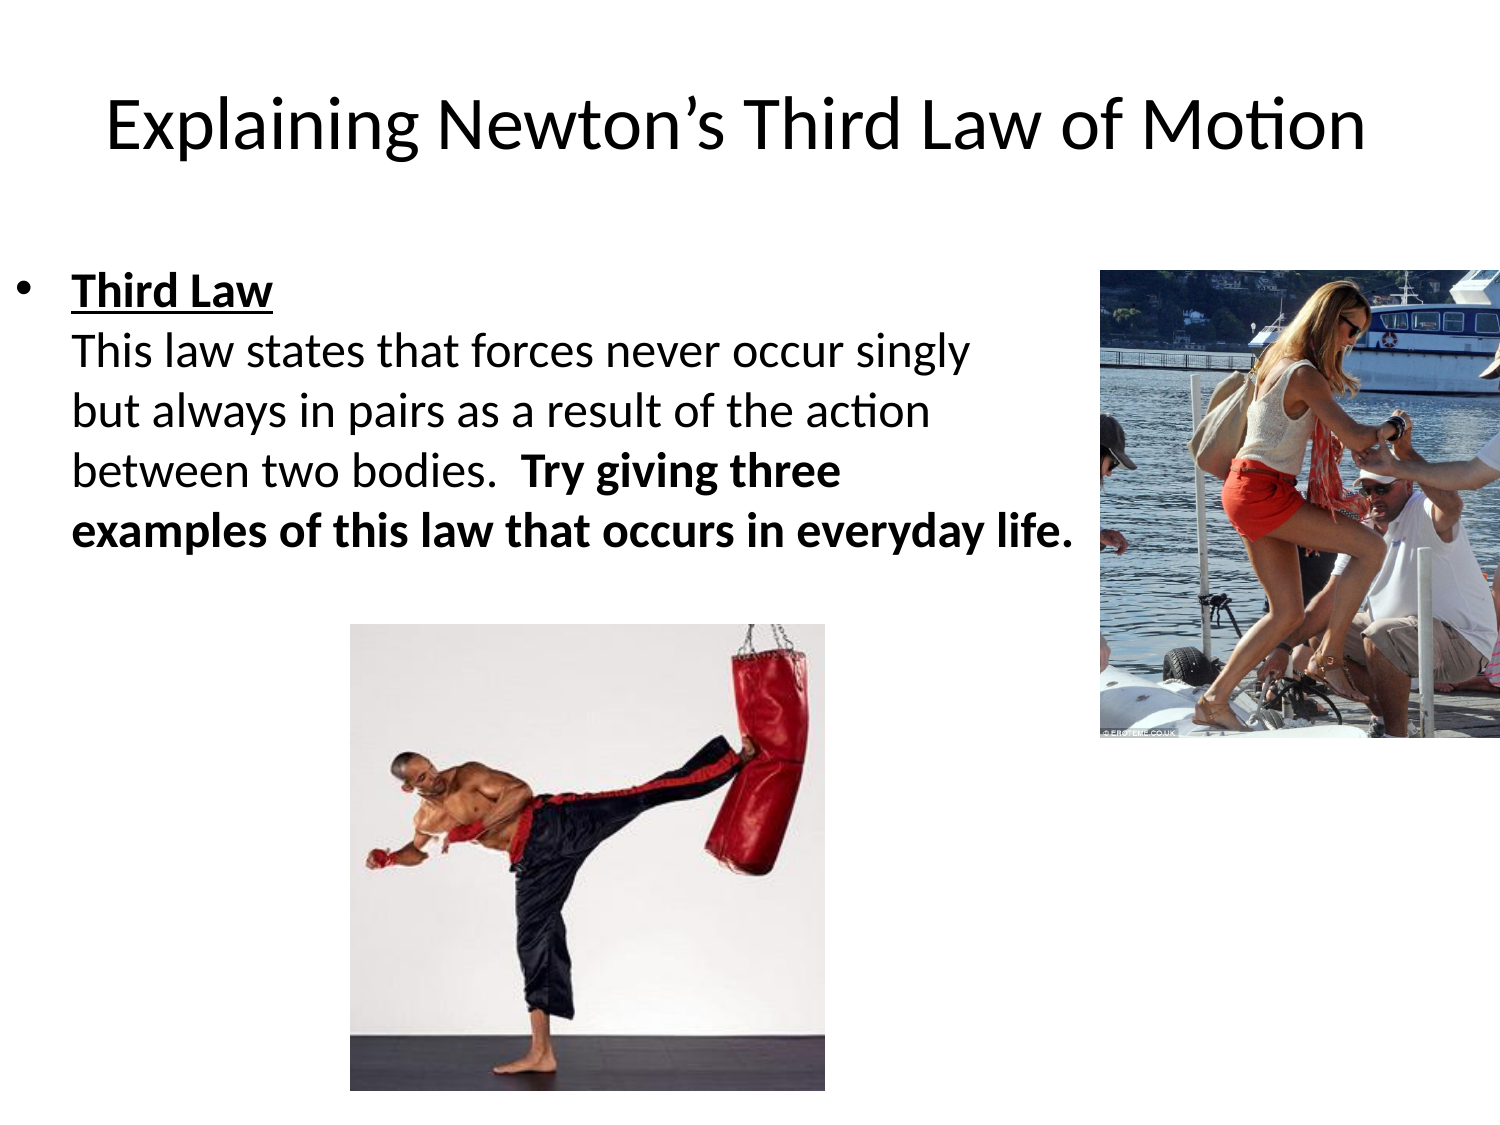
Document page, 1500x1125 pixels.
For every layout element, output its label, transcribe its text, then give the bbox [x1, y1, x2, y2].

title Explaining Newton’s Third Law of Motion [62, 24, 1413, 213]
picture [349, 624, 826, 1091]
picture [1099, 270, 1500, 738]
list Third Law This law states that forces never occur singly but always in pairs as a result of the action between two bodies. Try giving three examples of this law that occurs in everyday life. [0, 249, 1500, 1125]
